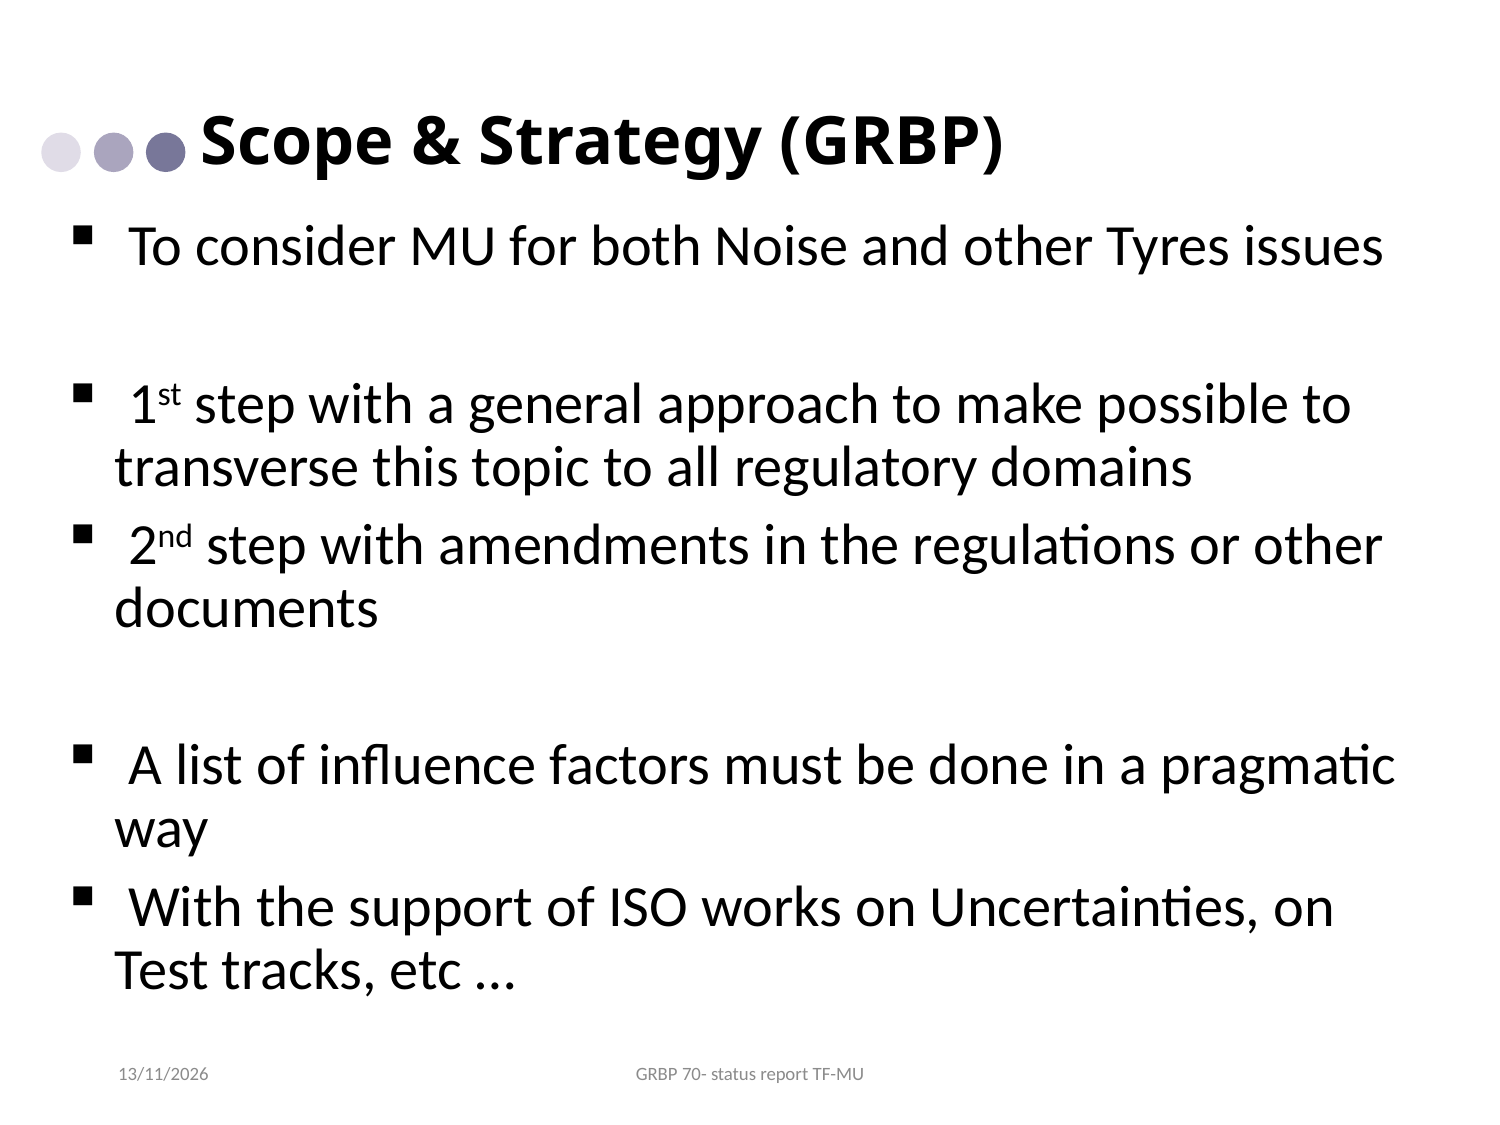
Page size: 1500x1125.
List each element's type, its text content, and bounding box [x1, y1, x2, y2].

list To consider MU for both Noise and other Tyres issues 1st step with a general approach to make possible to transverse this topic to all regulatory domains 2nd step with amendments in the regulations or other documents A list of influence factors must be done in a pragmatic way With the support of ISO works on Uncertainties, on Test tracks, etc … [53, 208, 1447, 1012]
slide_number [103, 1042, 441, 1103]
title Scope & Strategy (GRBP) [185, 90, 1446, 197]
footer GRBP 70- status report TF-MU [496, 1042, 1004, 1103]
